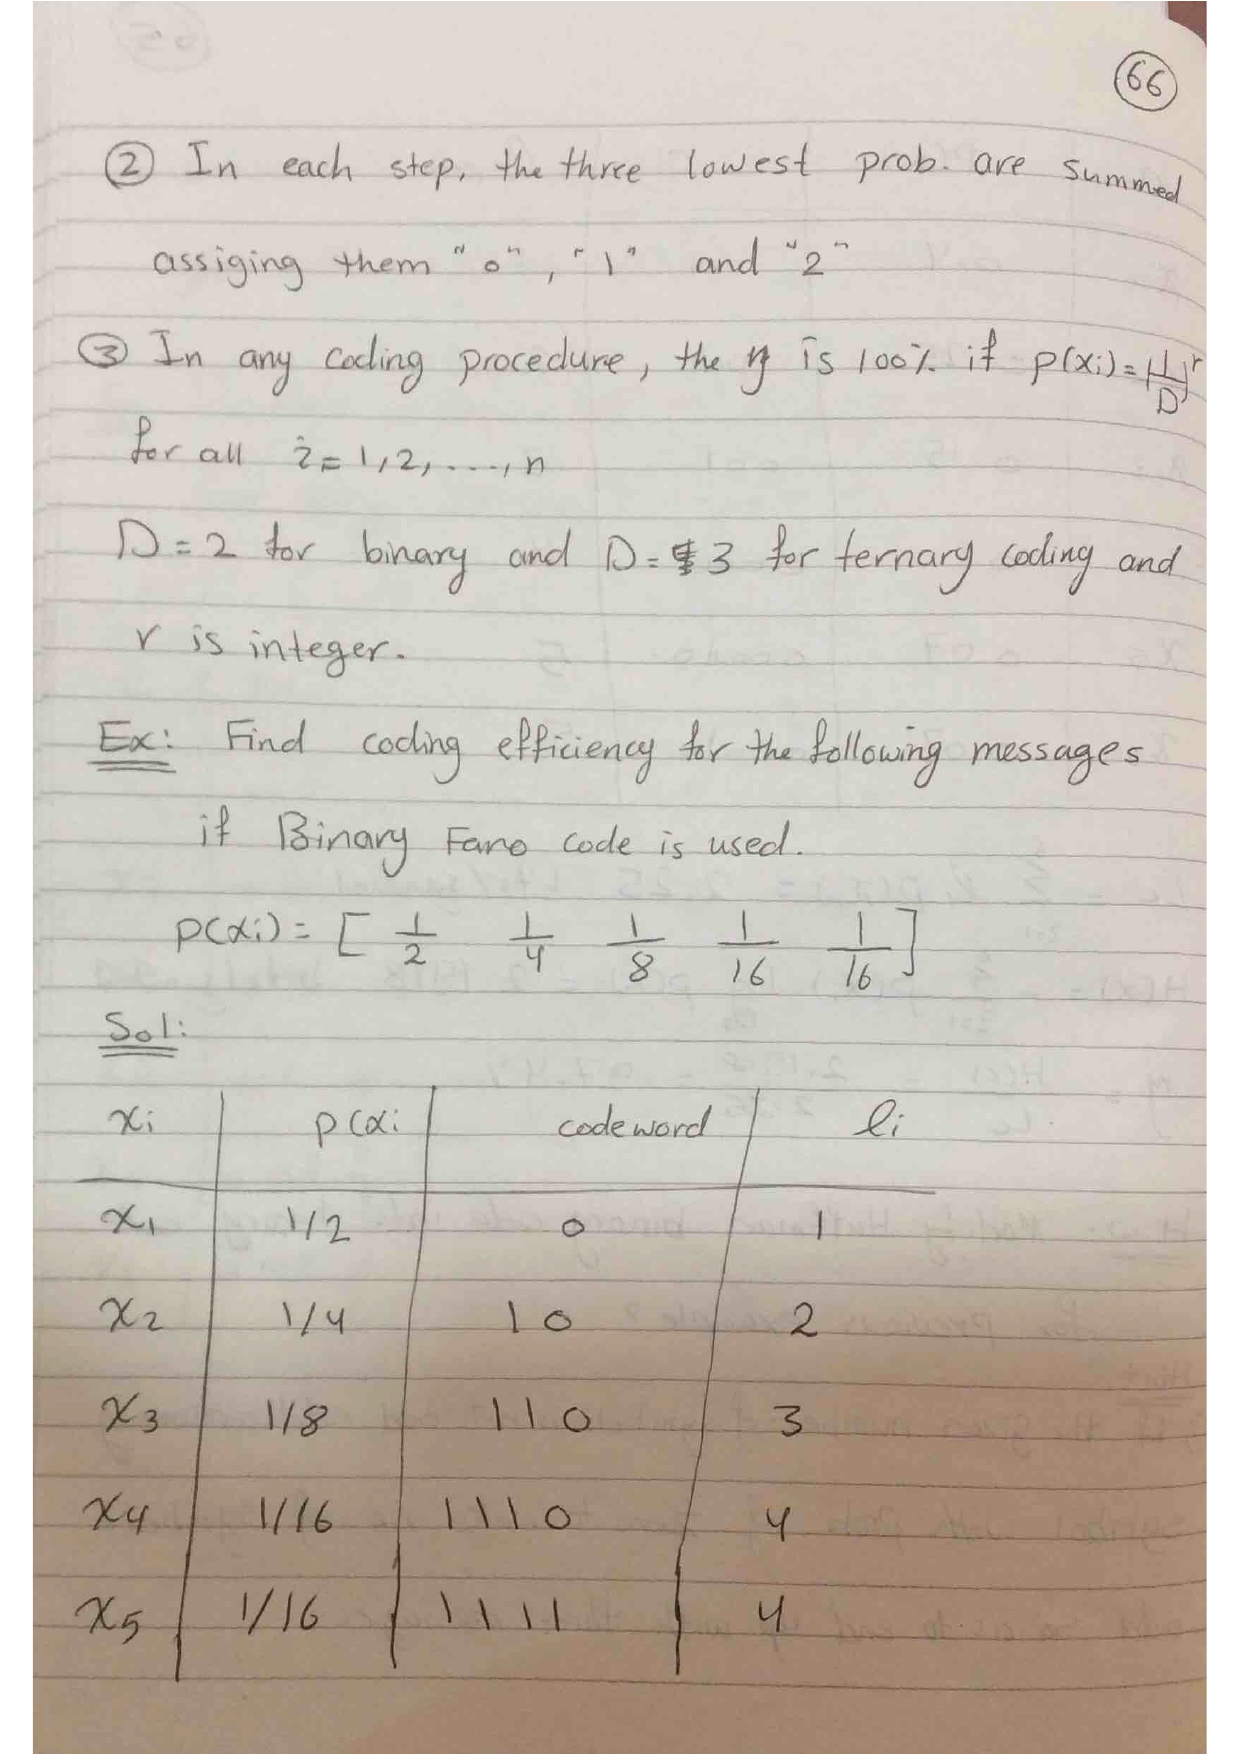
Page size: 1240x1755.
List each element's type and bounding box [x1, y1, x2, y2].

text_box [32, 1, 1207, 1754]
